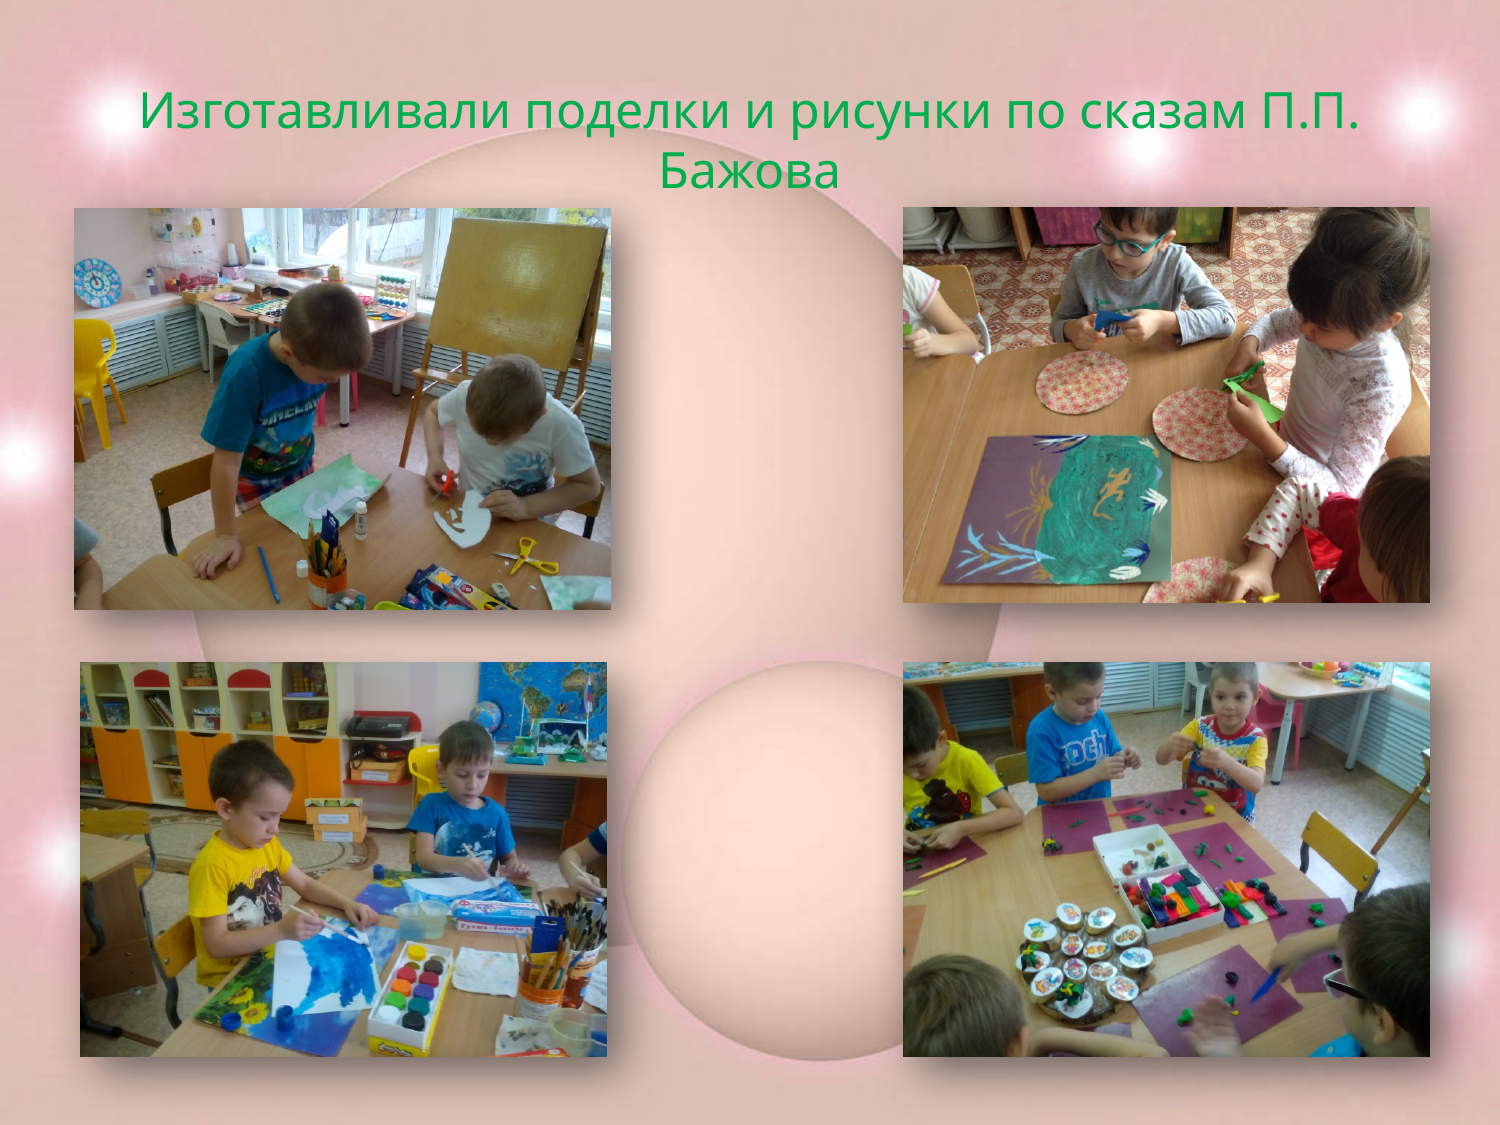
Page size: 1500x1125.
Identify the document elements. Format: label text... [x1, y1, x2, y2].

title Изготавливали поделки и рисунки по сказам П.П. Бажова [74, 44, 1426, 233]
picture [0, 0, 1500, 1125]
